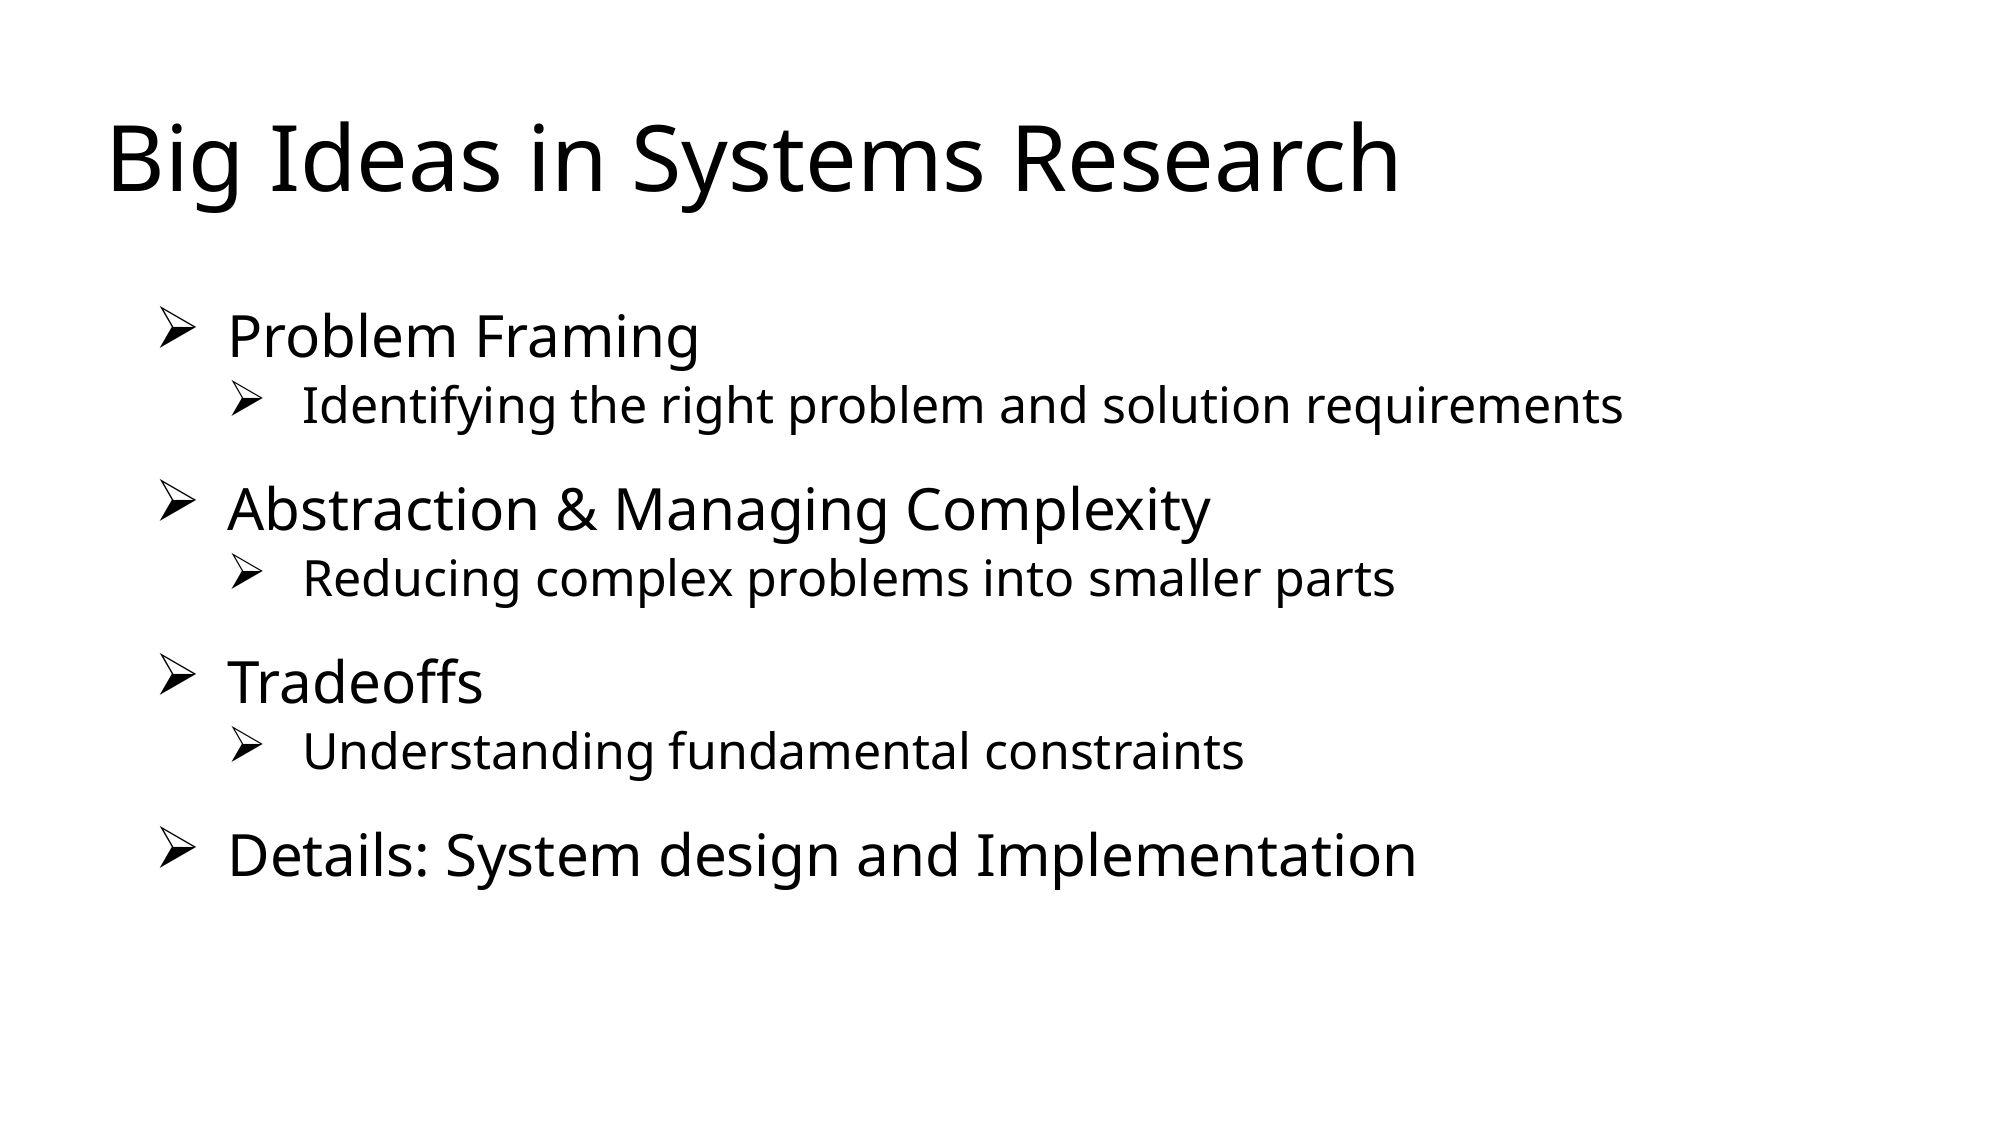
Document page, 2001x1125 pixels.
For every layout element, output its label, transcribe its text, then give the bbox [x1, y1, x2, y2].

title Big Ideas in Systems Research [90, 52, 1863, 271]
list Problem Framing Identifying the right problem and solution requirements Abstraction & Managing Complexity Reducing complex problems into smaller parts Tradeoffs Understanding fundamental constraints Details: System design and Implementation [137, 299, 1863, 1014]
